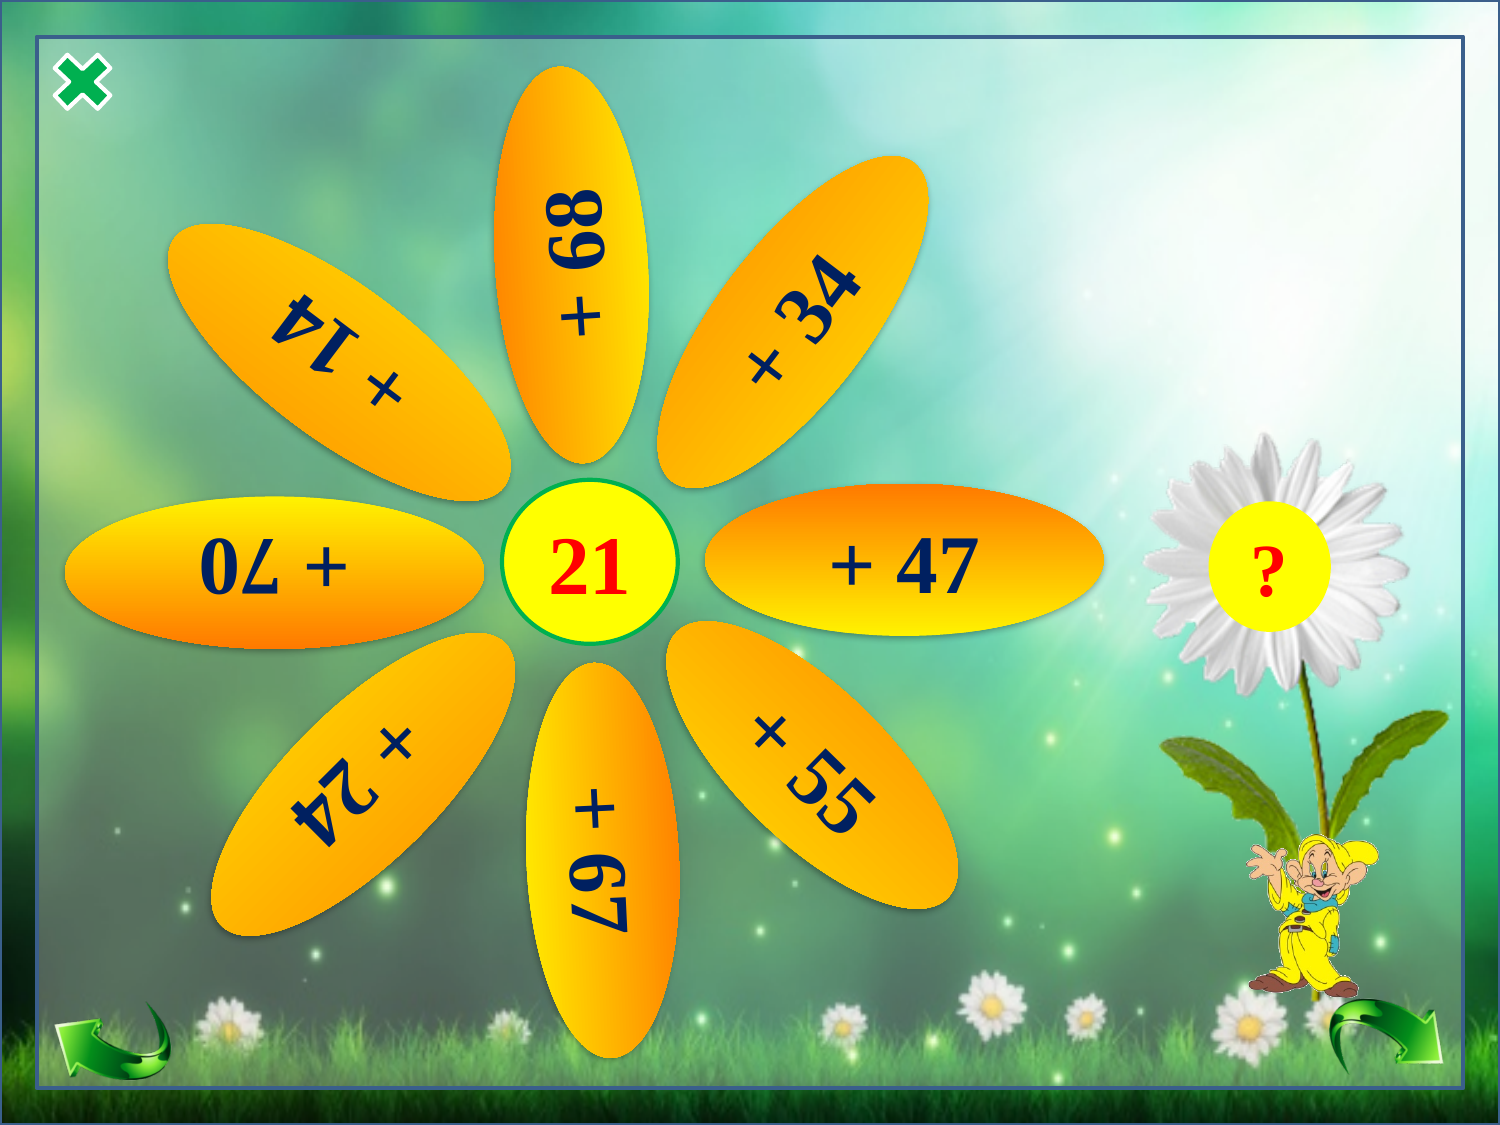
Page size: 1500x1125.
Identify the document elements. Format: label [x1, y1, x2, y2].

text_box [0, 0, 1500, 1125]
text_box [52, 88, 59, 103]
text_box [64, 66, 1104, 1059]
text_box [84, 52, 110, 64]
picture [1104, 420, 1500, 1096]
text_box [52, 52, 81, 76]
picture [54, 983, 172, 1100]
